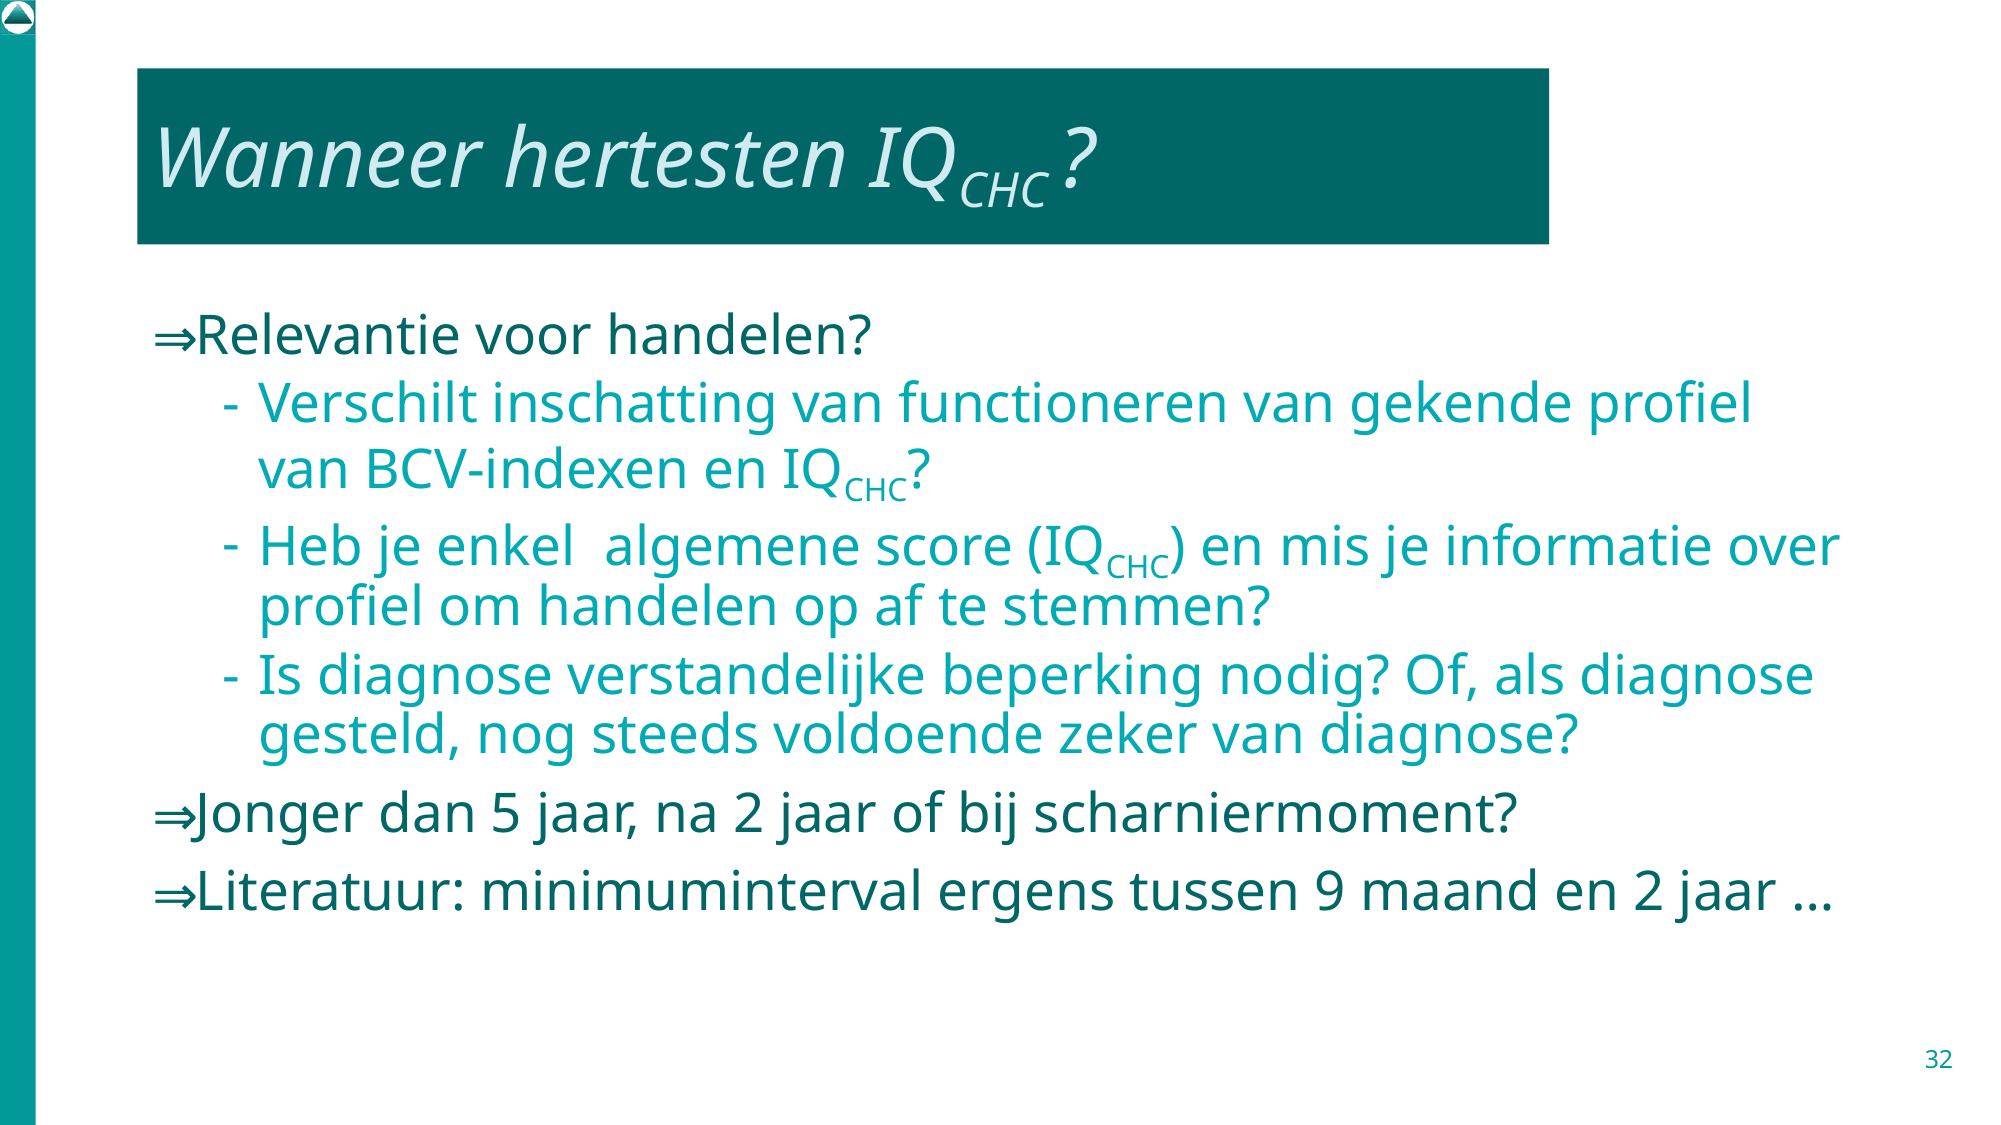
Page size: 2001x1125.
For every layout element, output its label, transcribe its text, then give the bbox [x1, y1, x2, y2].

list Relevantie voor handelen? Verschilt inschatting van functioneren van gekende profiel van BCV-indexen en IQCHC? Heb je enkel algemene score (IQCHC) en mis je informatie over profiel om handelen op af te stemmen? Is diagnose verstandelijke beperking nodig? Of, als diagnose gesteld, nog steeds voldoende zeker van diagnose? Jonger dan 5 jaar, na 2 jaar of bij scharniermoment? Literatuur: minimuminterval ergens tussen 9 maand en 2 jaar … [137, 299, 1863, 1014]
picture [0, 0, 36, 35]
text_box Wanneer hertesten IQCHC ? [137, 68, 1550, 245]
slide_number 32 [1839, 1030, 1969, 1091]
